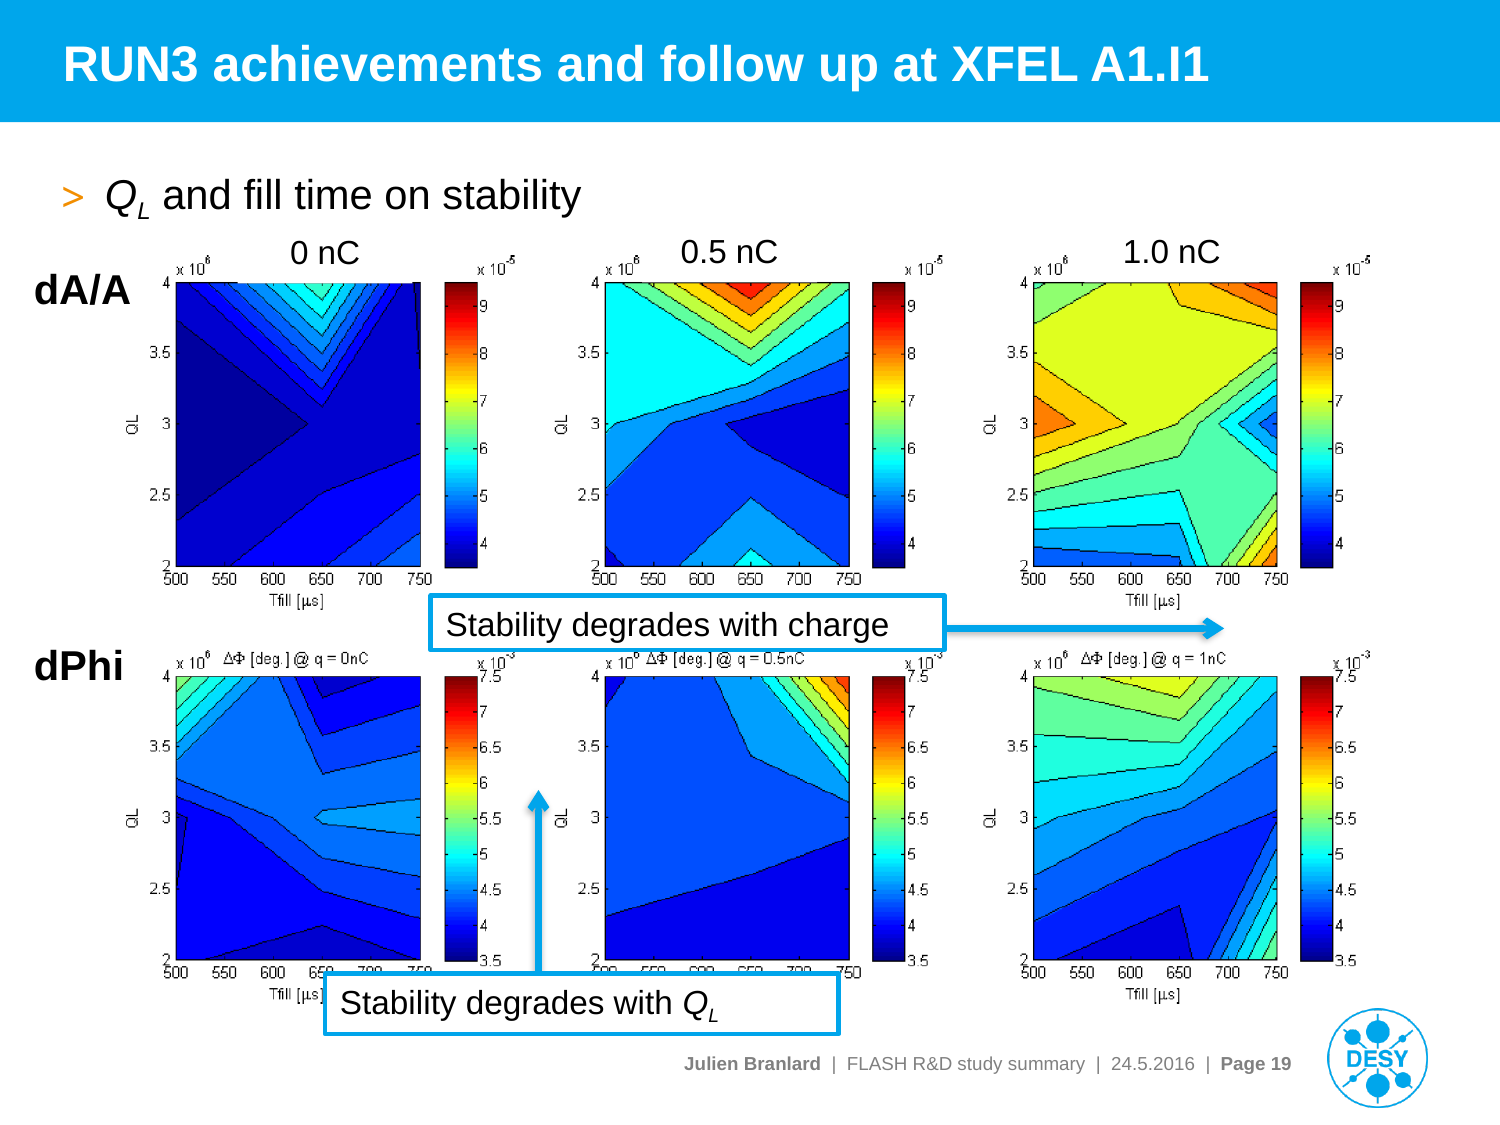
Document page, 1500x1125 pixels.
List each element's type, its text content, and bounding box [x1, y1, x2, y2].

picture [1330, 1011, 1426, 1106]
text_box dA/A [19, 255, 124, 321]
picture [1387, 1008, 1428, 1046]
text_box 1.0 nC [1084, 223, 1260, 253]
picture [328, 977, 835, 1007]
list QL and fill time on stability [46, 160, 1444, 947]
text_box Stability degrades with QL [325, 1015, 839, 1034]
text_box 0.5 nC [642, 223, 818, 253]
picture [1327, 1068, 1365, 1108]
picture [1327, 1008, 1368, 1049]
picture [1391, 1071, 1428, 1108]
title RUN3 achievements and follow up at XFEL A1.I1 [47, 16, 1446, 107]
picture [126, 255, 1376, 1007]
text_box 0 nC [237, 224, 413, 253]
text_box dPhi [19, 630, 121, 696]
